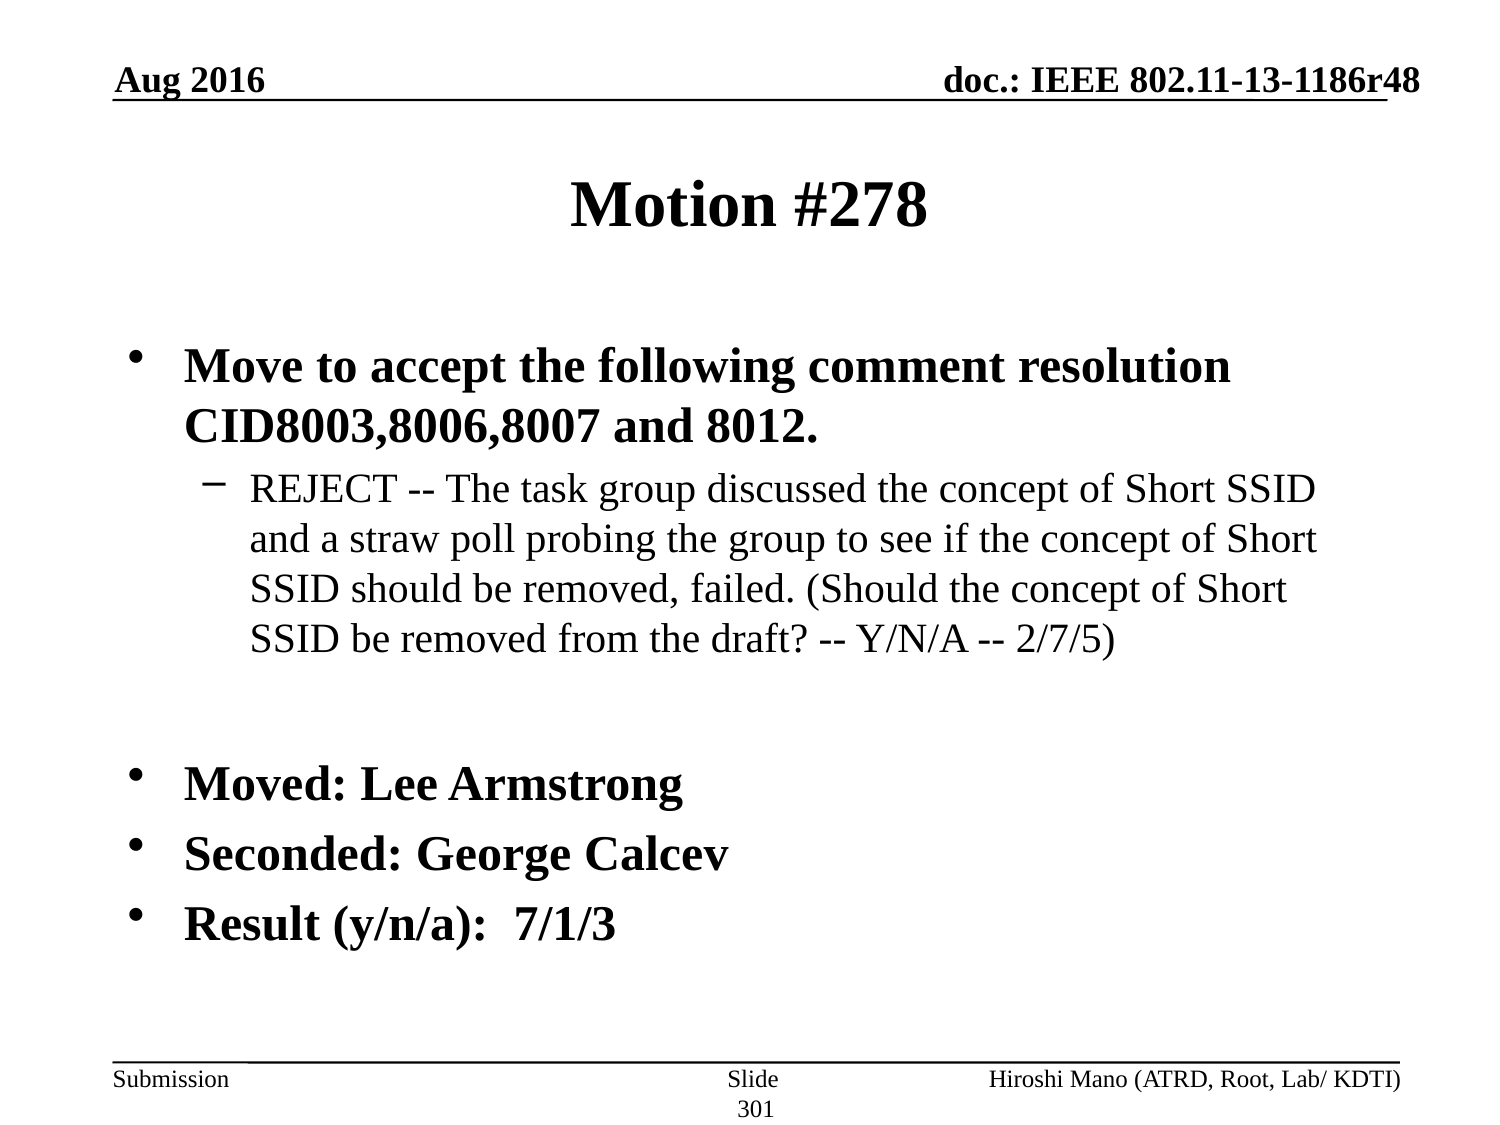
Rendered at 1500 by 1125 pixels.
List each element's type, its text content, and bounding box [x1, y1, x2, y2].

slide_number Slide 301 [712, 1061, 800, 1093]
footer Hiroshi Mano (ATRD, Root, Lab/ KDTI) [984, 1061, 1402, 1093]
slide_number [114, 54, 272, 101]
title Motion #278 [112, 112, 1388, 288]
list Move to accept the following comment resolution CID8003,8006,8007 and 8012. REJECT -- The task group discussed the concept of Short SSID and a straw poll probing the group to see if the concept of Short SSID should be removed, failed. (Should the concept of Short SSID be removed from the draft? -- Y/N/A -- 2/7/5) Moved: Lee Armstrong Seconded: George Calcev Result (y/n/a): 7/1/3 [112, 324, 1388, 1001]
